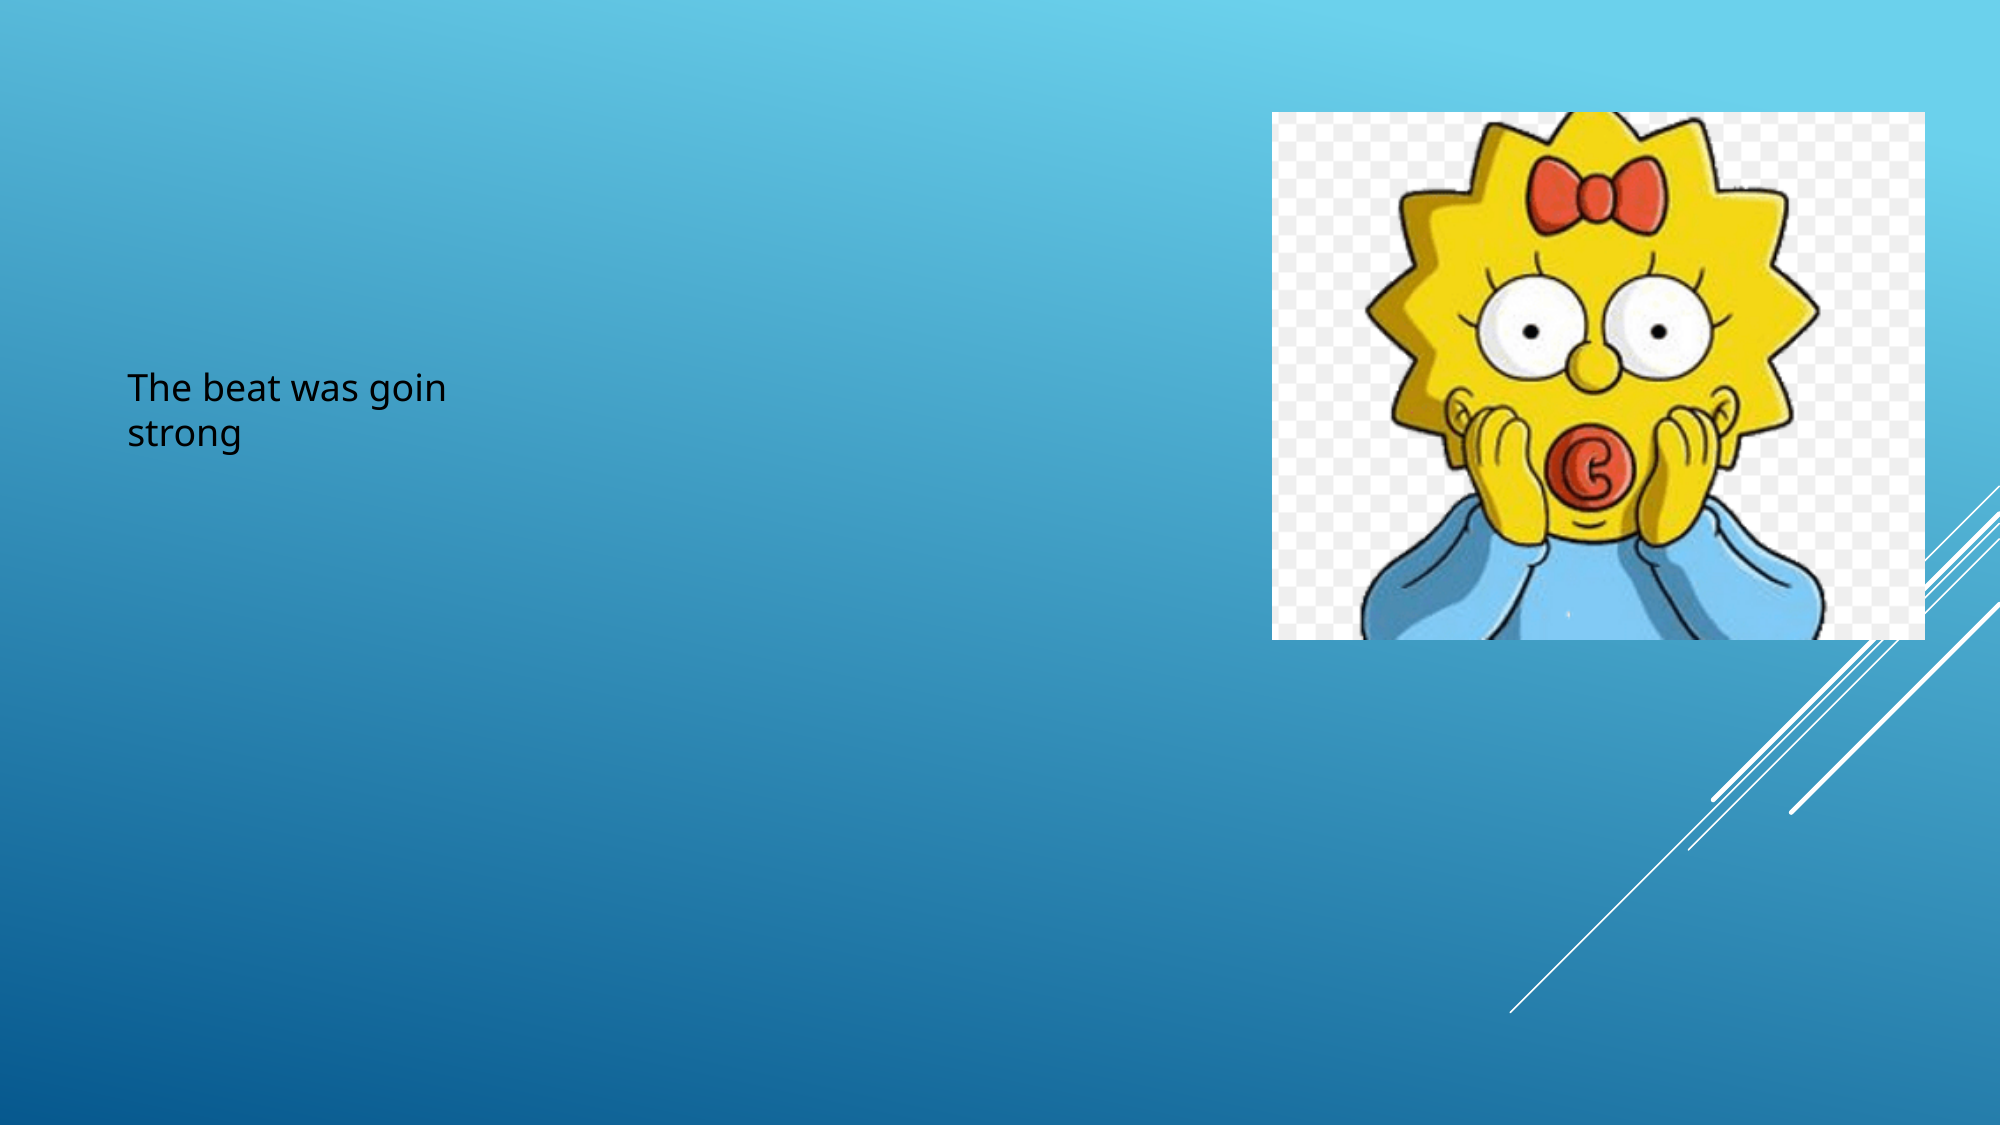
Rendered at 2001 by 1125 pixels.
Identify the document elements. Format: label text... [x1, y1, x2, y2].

list The beat was goin strong [112, 82, 578, 736]
picture [1272, 112, 1925, 640]
